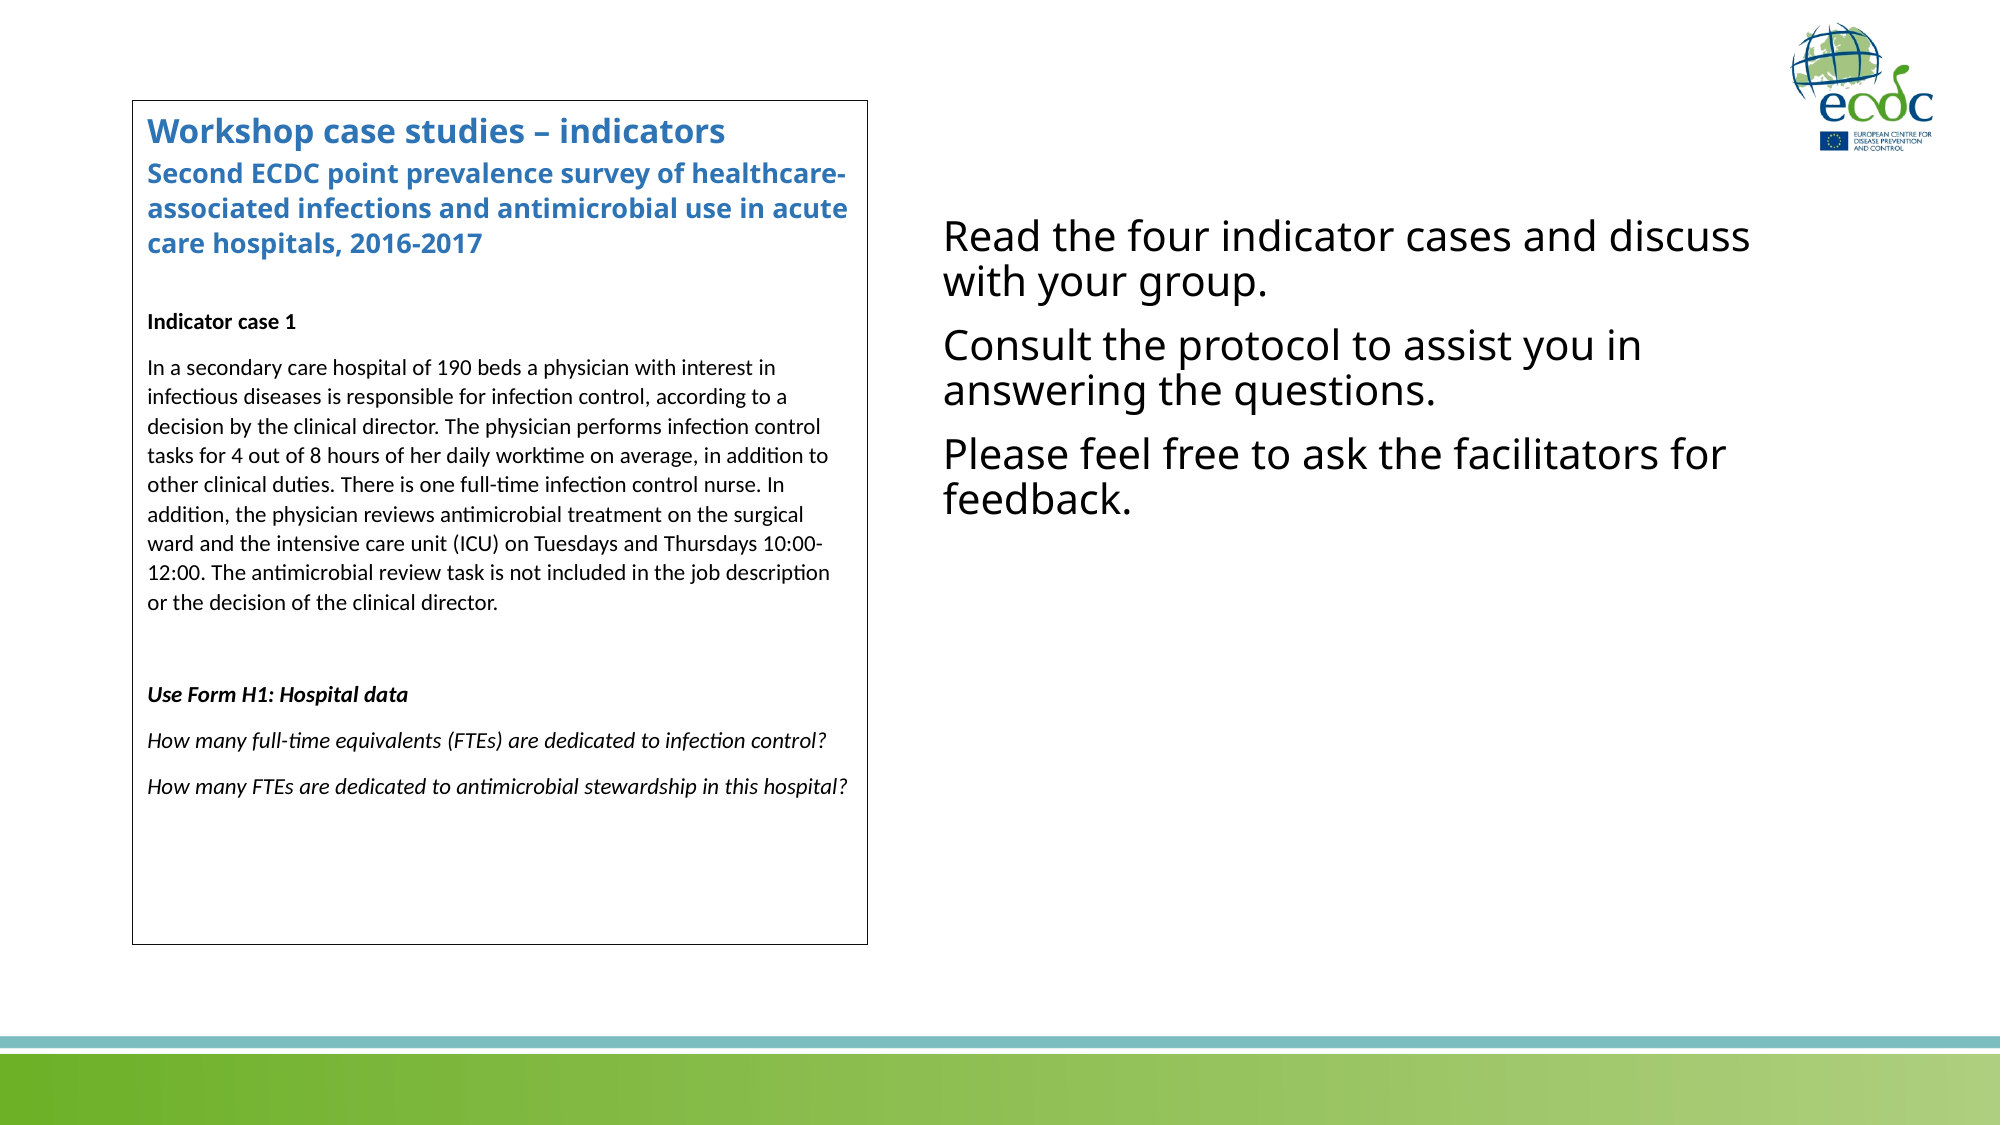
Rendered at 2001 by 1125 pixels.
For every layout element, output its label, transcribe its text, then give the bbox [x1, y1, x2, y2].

text_box Workshop case studies – indicators Second ECDC point prevalence survey of healthcare-associated infections and antimicrobial use in acute care hospitals, 2016-2017 Indicator case 1 In a secondary care hospital of 190 beds a physician with interest in infectious diseases is responsible for infection control, according to a decision by the clinical director. The physician performs infection control tasks for 4 out of 8 hours of her daily worktime on average, in addition to other clinical duties. There is one full-time infection control nurse. In addition, the physician reviews antimicrobial treatment on the surgical ward and the intensive care unit (ICU) on Tuesdays and Thursdays 10:00-12:00. The antimicrobial review task is not included in the job description or the decision of the clinical director. Use Form H1: Hospital data How many full-time equivalents (FTEs) are dedicated to infection control? How many FTEs are dedicated to antimicrobial stewardship in this hospital? [132, 100, 868, 945]
picture [0, 0, 2000, 1125]
list Read the four indicator cases and discuss with your group. Consult the protocol to assist you in answering the questions. Please feel free to ask the facilitators for feedback. [942, 63, 1770, 990]
